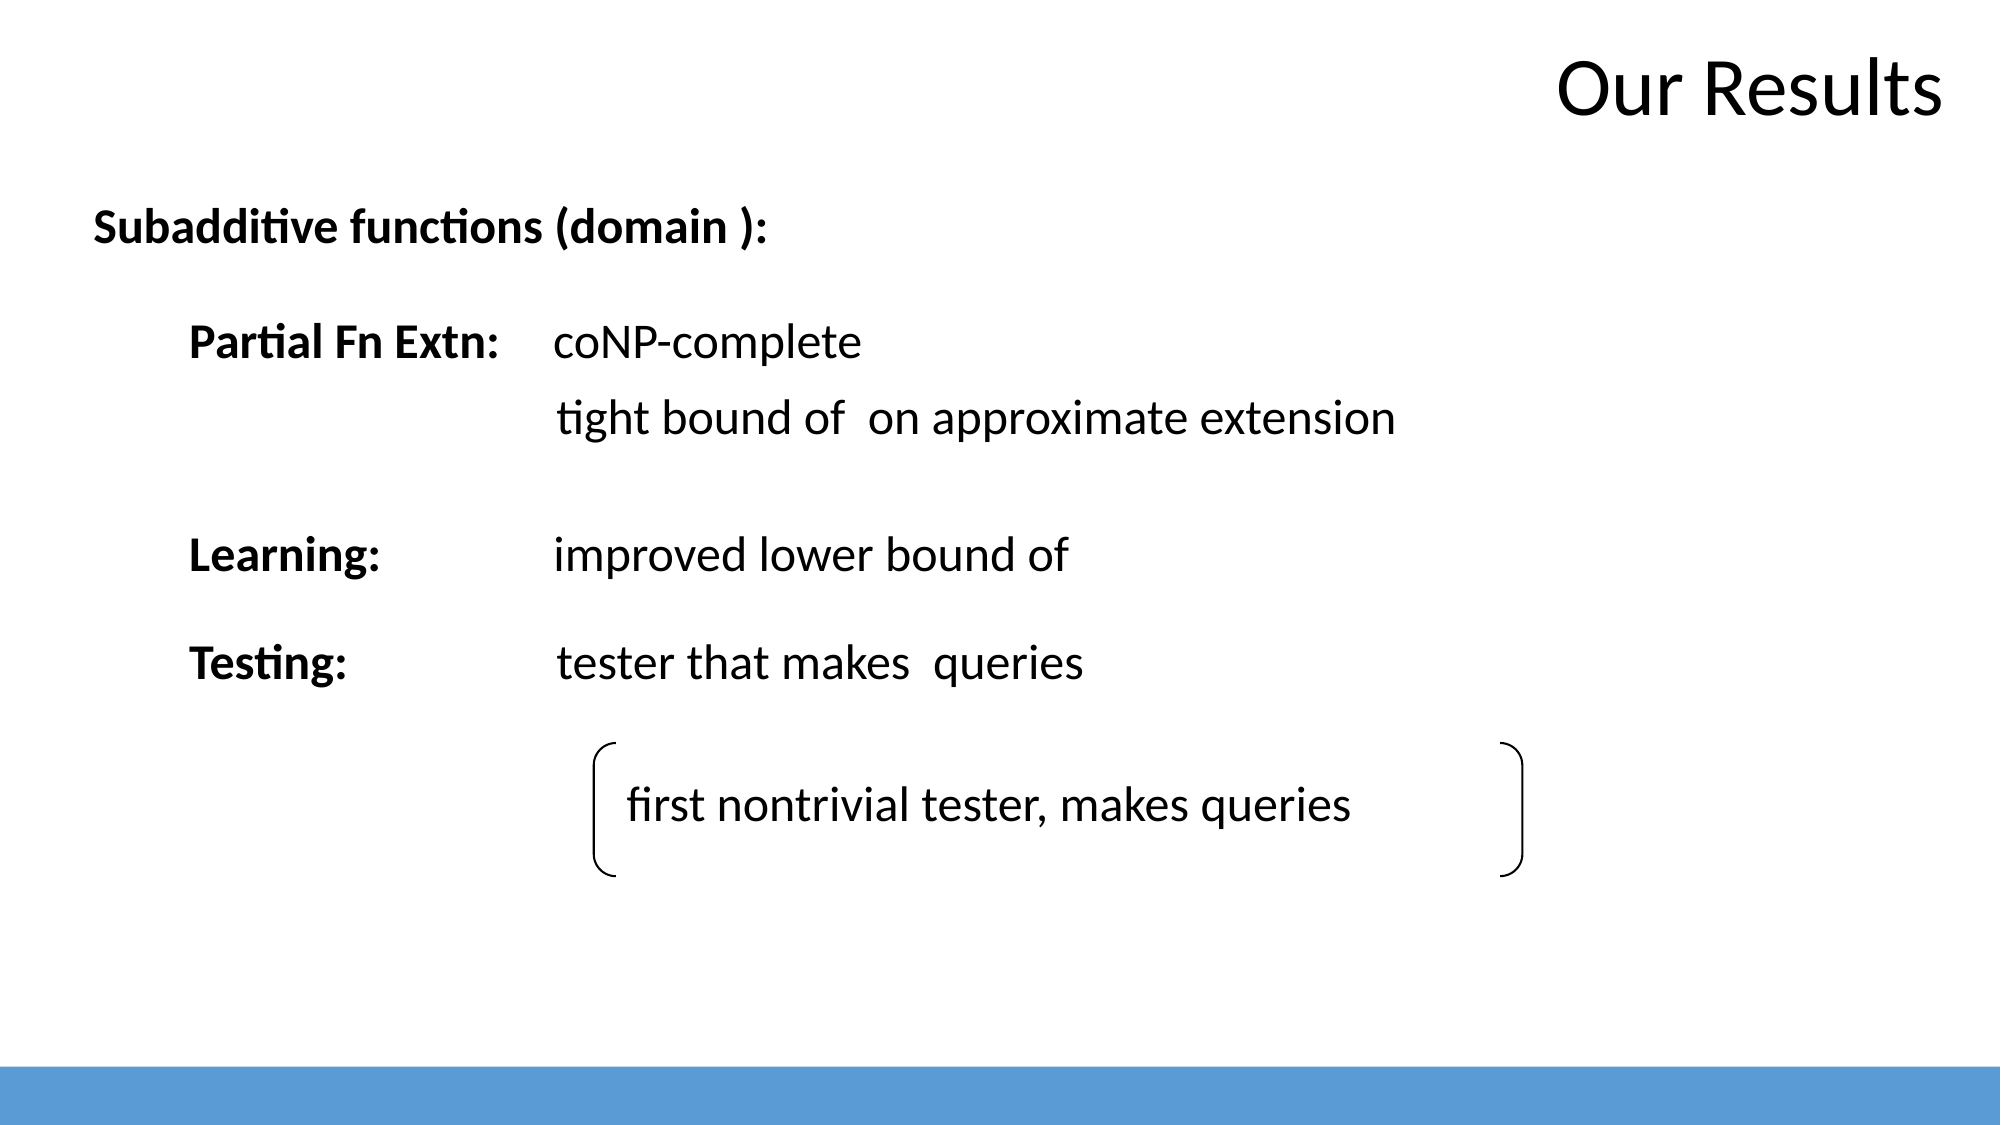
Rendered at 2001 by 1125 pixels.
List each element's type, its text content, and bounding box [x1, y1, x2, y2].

text_box Partial Fn Extn: [174, 301, 538, 376]
text_box Testing: [174, 621, 485, 697]
text_box Our Results [1541, 25, 1959, 140]
text_box [593, 742, 1523, 877]
text_box Learning: [174, 513, 485, 589]
text_box coNP-complete [538, 301, 926, 376]
footer [662, 1061, 1338, 1122]
